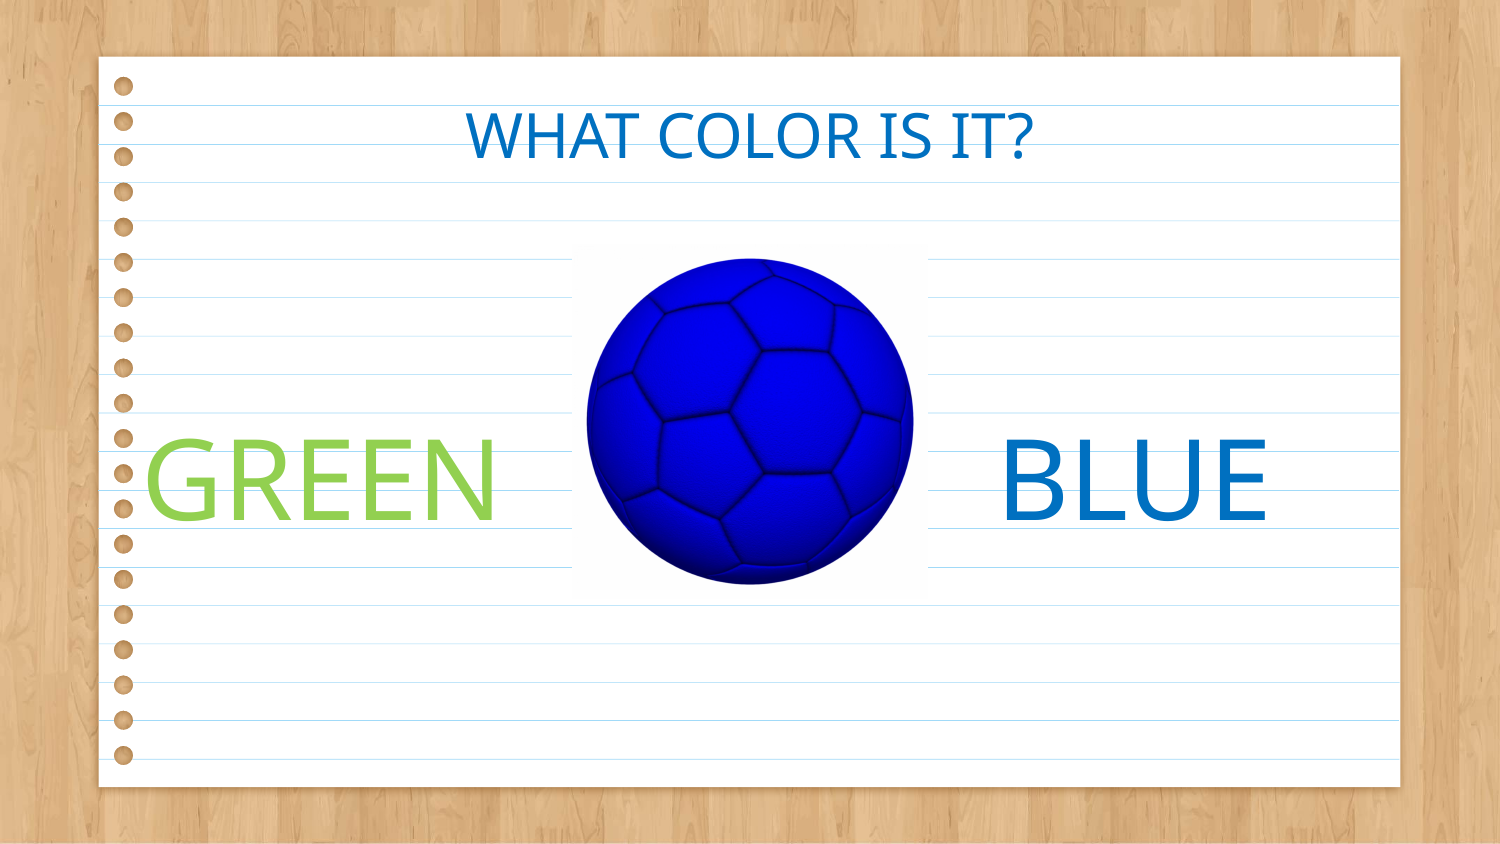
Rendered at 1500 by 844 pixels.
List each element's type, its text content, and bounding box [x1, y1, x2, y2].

title WHAT COLOR IS IT? [146, 81, 1354, 186]
title BLUE [981, 488, 1448, 559]
picture [0, 0, 1500, 844]
title GREEN [96, 488, 519, 559]
